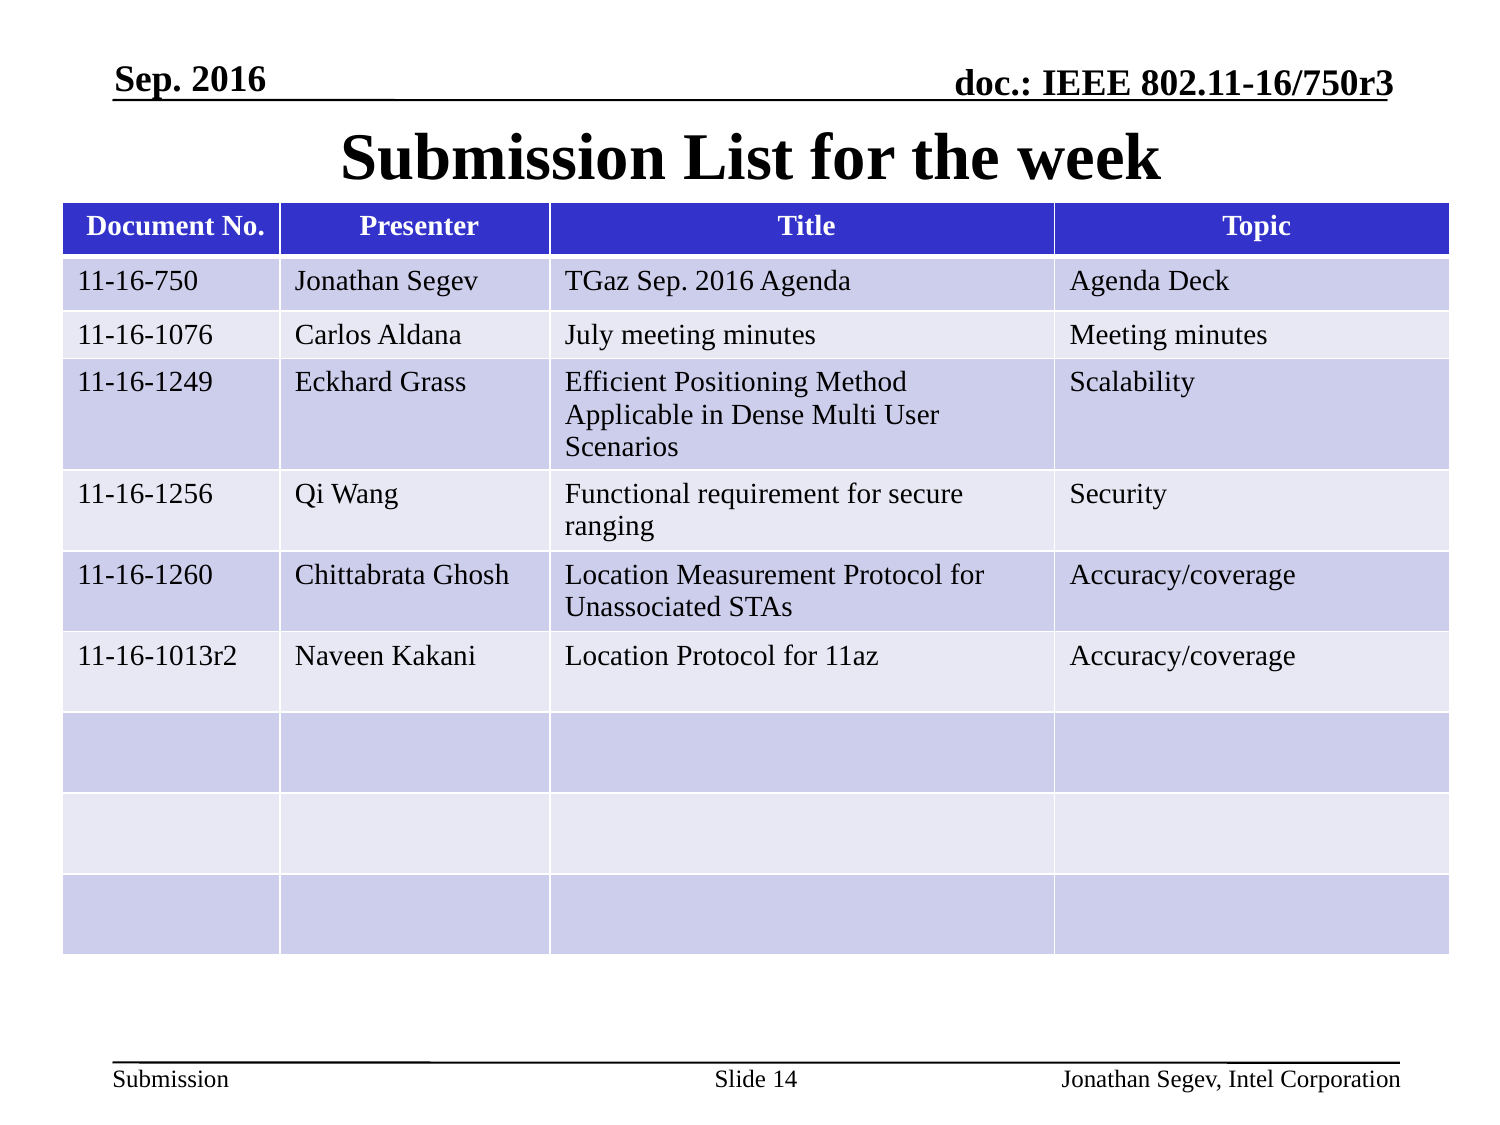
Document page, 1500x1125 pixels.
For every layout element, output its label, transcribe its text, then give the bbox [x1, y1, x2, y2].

table_cell Location Protocol for 11az [551, 632, 1054, 711]
table_cell Naveen Kakani [281, 632, 549, 711]
table_cell Efficient Positioning Method Applicable in Dense Multi User Scenarios [551, 359, 1054, 469]
footer Jonathan Segev, Intel Corporation [878, 1061, 1402, 1093]
table_cell 11-16-1256 [63, 471, 279, 550]
table_cell [63, 713, 279, 792]
title Submission List for the week [114, 99, 1390, 201]
table_cell [281, 713, 549, 792]
table_cell [281, 794, 549, 873]
table_cell 11-16-1013r2 [63, 632, 279, 711]
table_cell Agenda Deck [1055, 259, 1449, 310]
table_cell 11-16-1260 [63, 552, 279, 631]
table_cell Carlos Aldana [281, 312, 549, 358]
table_cell [1055, 875, 1449, 954]
table_cell Accuracy/coverage [1055, 632, 1449, 711]
table_cell Accuracy/coverage [1055, 552, 1449, 631]
table_header Presenter [281, 203, 549, 254]
slide_number Slide 14 [712, 1061, 800, 1123]
table_cell [551, 794, 1054, 873]
table_cell 11-16-750 [63, 259, 279, 310]
table_cell [281, 875, 549, 954]
table_cell [1055, 713, 1449, 792]
table_cell Eckhard Grass [281, 359, 549, 469]
table_cell Qi Wang [281, 471, 549, 550]
table_header Document No. [63, 203, 279, 254]
table_cell [551, 875, 1054, 954]
table_cell Meeting minutes [1055, 312, 1449, 358]
table_cell 11-16-1249 [63, 359, 279, 469]
table_cell Jonathan Segev [281, 259, 549, 310]
table_cell Chittabrata Ghosh [281, 552, 549, 631]
table_cell 11-16-1076 [63, 312, 279, 358]
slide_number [114, 54, 423, 100]
table_cell [63, 875, 279, 954]
table_cell Security [1055, 471, 1449, 550]
table_cell TGaz Sep. 2016 Agenda [551, 259, 1054, 310]
table_cell [551, 713, 1054, 792]
table_cell Scalability [1055, 359, 1449, 469]
table_cell [1055, 794, 1449, 873]
table_cell Functional requirement for secure ranging [551, 471, 1054, 550]
table_cell Location Measurement Protocol for Unassociated STAs [551, 552, 1054, 631]
table_header Title [551, 203, 1054, 254]
table_header Topic [1055, 203, 1449, 254]
table_cell [63, 794, 279, 873]
table_cell July meeting minutes [551, 312, 1054, 358]
